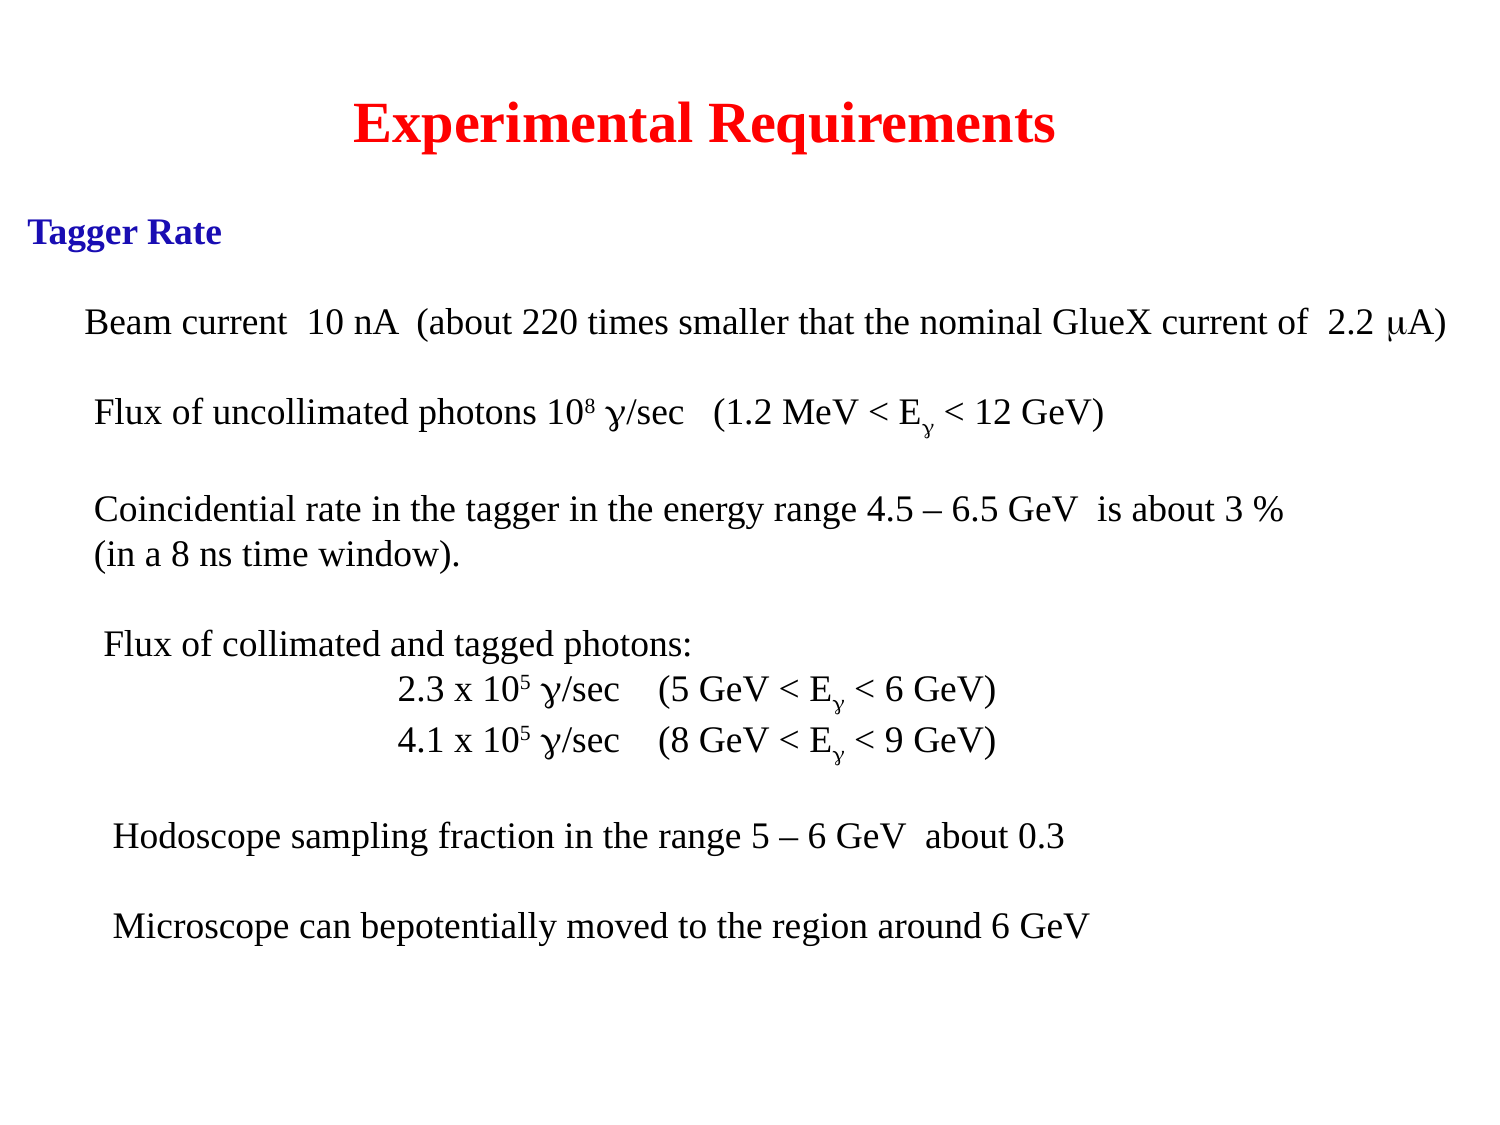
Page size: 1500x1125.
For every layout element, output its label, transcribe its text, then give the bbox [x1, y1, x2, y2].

text_box Tagger Rate Beam current 10 nA (about 220 times smaller that the nominal GlueX current of 2.2 A) Flux of uncollimated photons 108 /sec (1.2 MeV < E < 12 GeV) Coincidential rate in the tagger in the energy range 4.5 – 6.5 GeV is about 3 % (in a 8 ns time window). Flux of collimated and tagged photons: 2.3 x 105 /sec (5 GeV < E < 6 GeV) 4.1 x 105 /sec (8 GeV < E < 9 GeV) Hodoscope sampling fraction in the range 5 – 6 GeV about 0.3 Microscope can bepotentially moved to the region around 6 GeV [12, 199, 1488, 954]
text_box Experimental Requirements [74, 62, 1350, 175]
